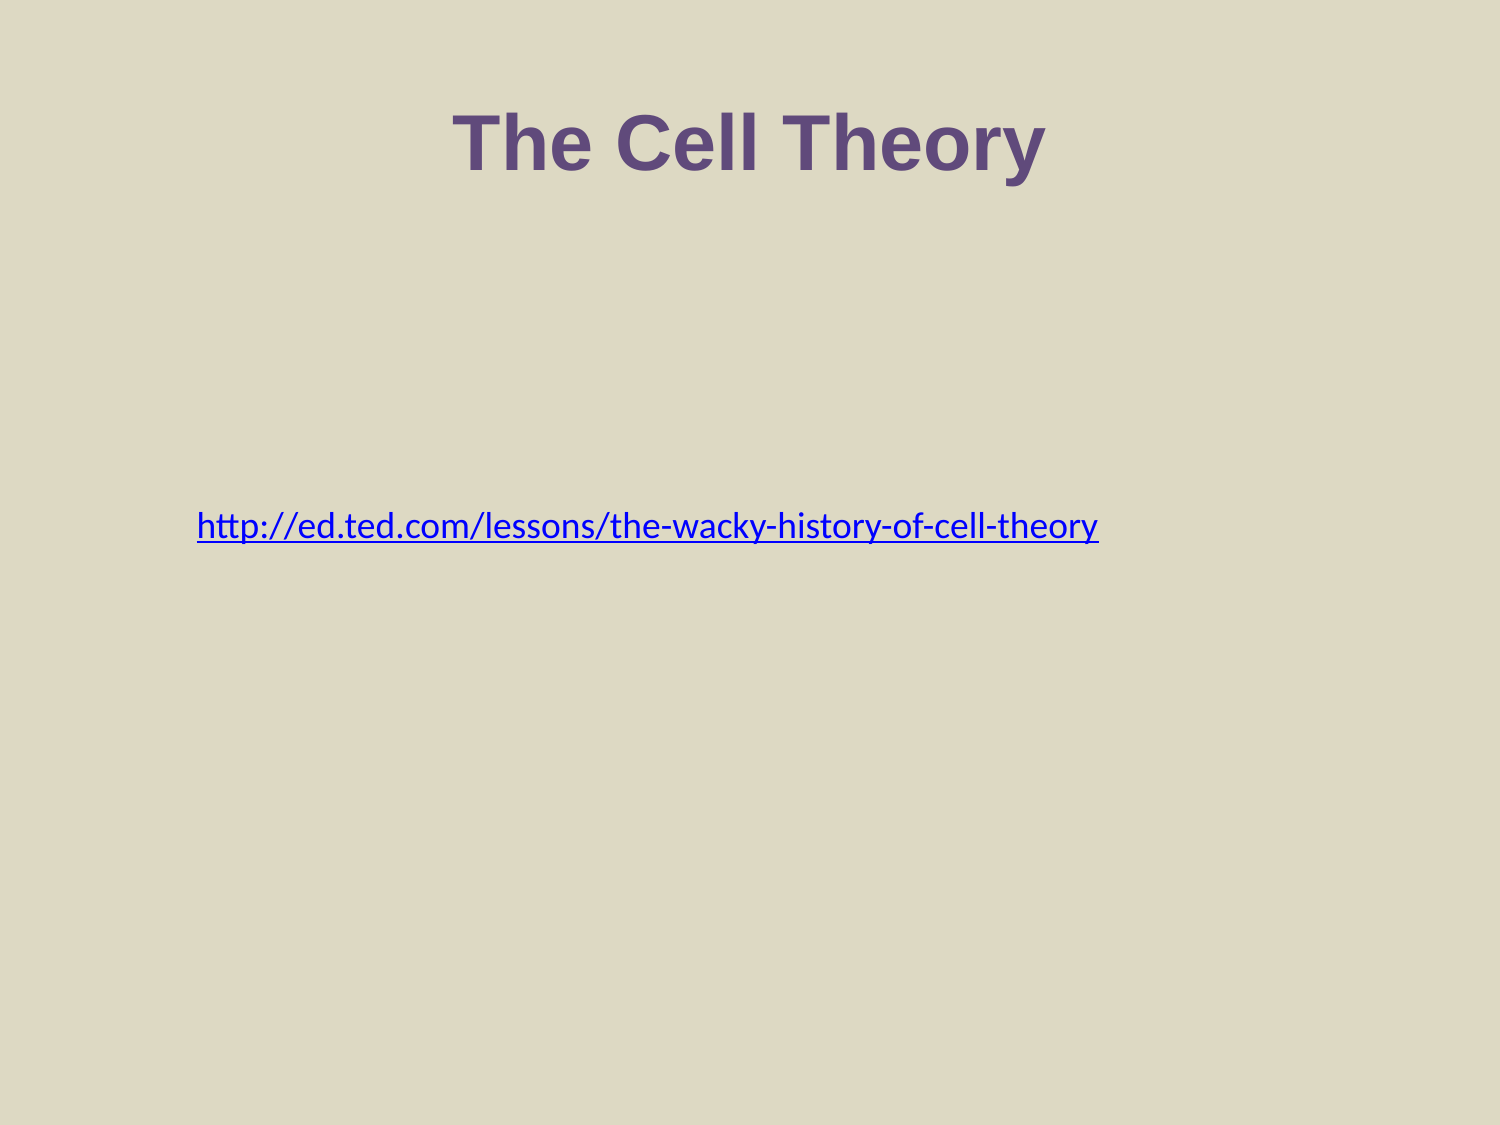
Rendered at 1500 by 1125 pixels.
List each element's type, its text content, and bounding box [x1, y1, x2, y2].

text_box http://ed.ted.com/lessons/the-wacky-history-of-cell-theory [181, 493, 1357, 599]
title The Cell Theory [75, 45, 1425, 233]
